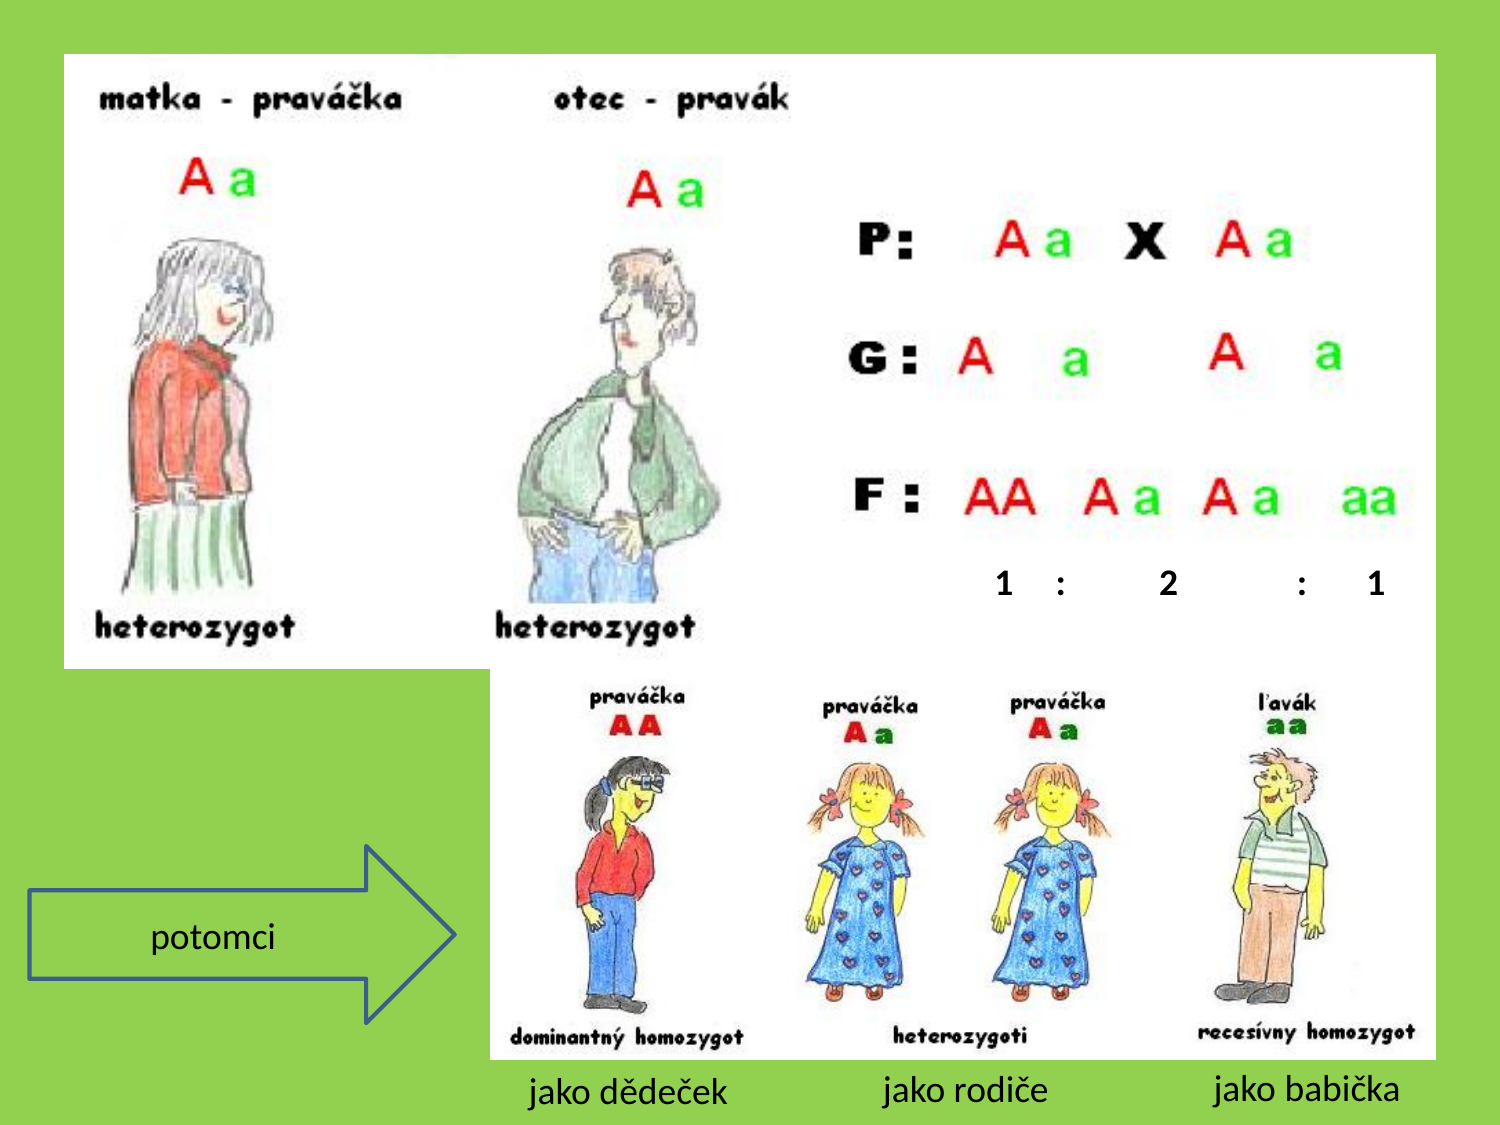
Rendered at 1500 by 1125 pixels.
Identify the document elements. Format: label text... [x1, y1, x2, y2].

text_box jako babička [1198, 1056, 1447, 1117]
text_box [27, 844, 457, 1026]
text_box potomci [135, 904, 349, 964]
text_box jako rodiče [868, 1068, 1093, 1118]
picture [64, 54, 1436, 1060]
text_box jako dědeček [513, 1068, 750, 1120]
